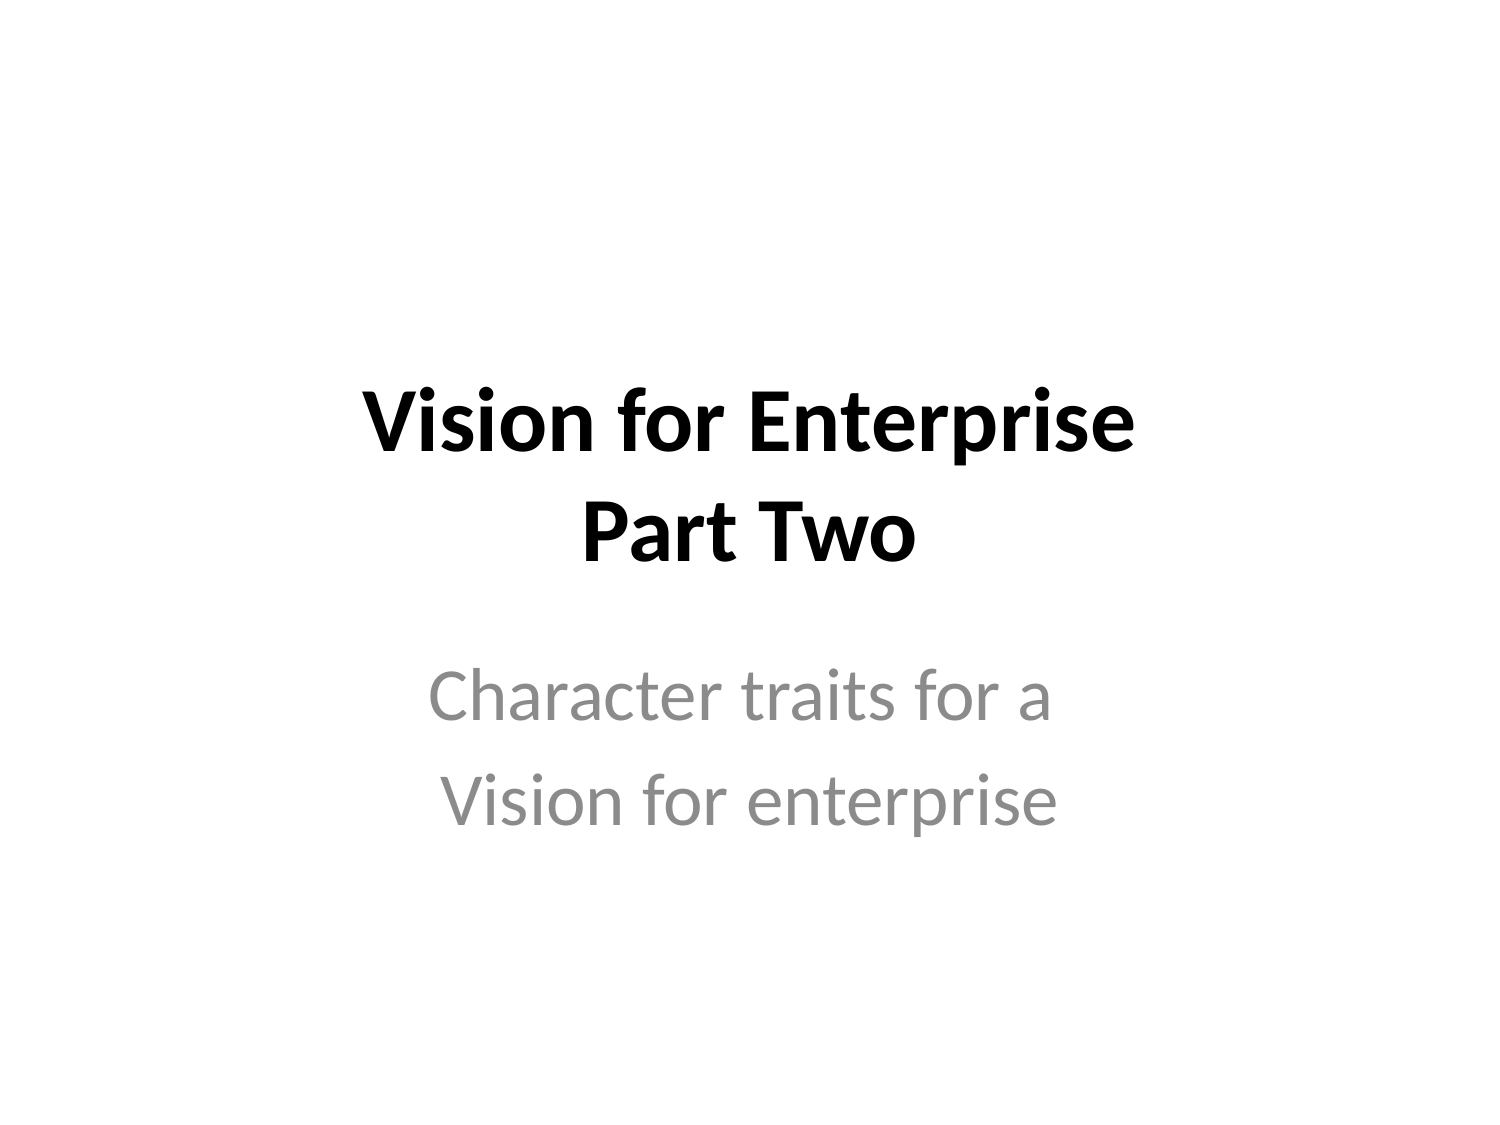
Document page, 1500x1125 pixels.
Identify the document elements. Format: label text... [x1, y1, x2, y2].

subtitle Character traits for a Vision for enterprise [225, 637, 1275, 925]
title Vision for Enterprise Part Two [112, 349, 1388, 591]
